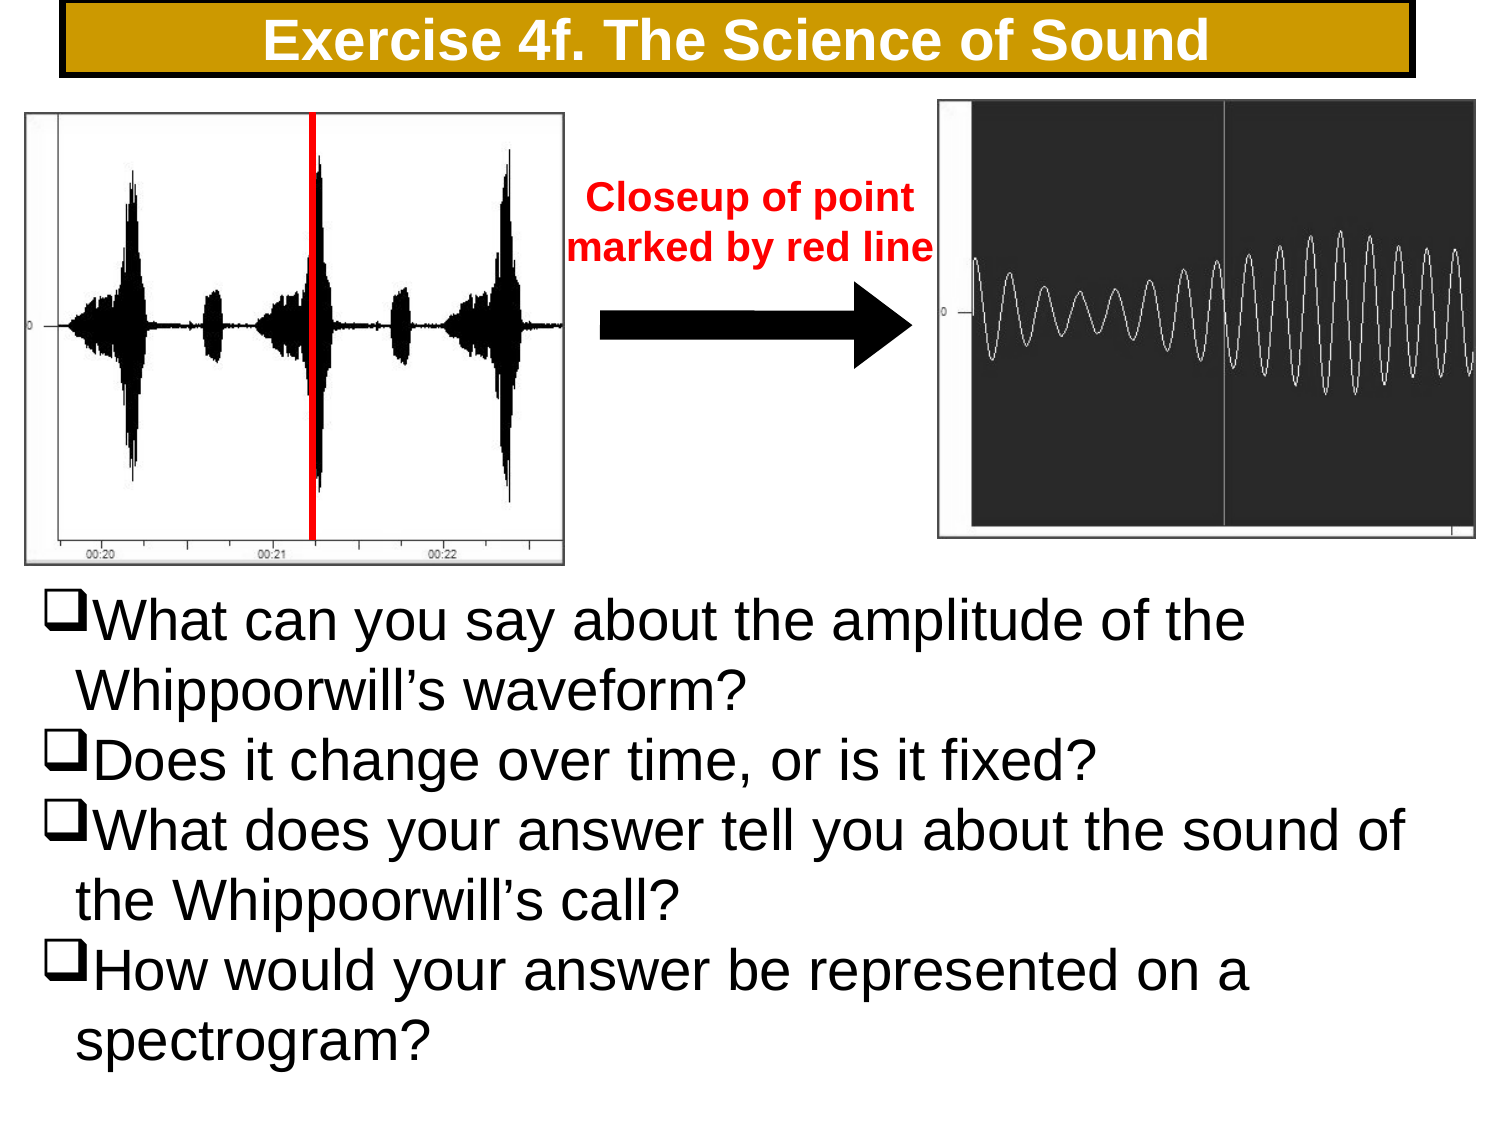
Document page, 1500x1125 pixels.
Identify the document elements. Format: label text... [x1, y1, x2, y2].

picture [24, 112, 566, 566]
title Exercise 4f. The Science of Sound [62, 0, 1413, 75]
text_box Closeup of point marked by red line [570, 162, 932, 278]
picture [937, 99, 1476, 539]
text_box What can you say about the amplitude of the Whippoorwill’s waveform? Does it change over time, or is it fixed? What does your answer tell you about the sound of the Whippoorwill’s call? How would your answer be represented on a spectrogram? [24, 574, 1475, 1100]
